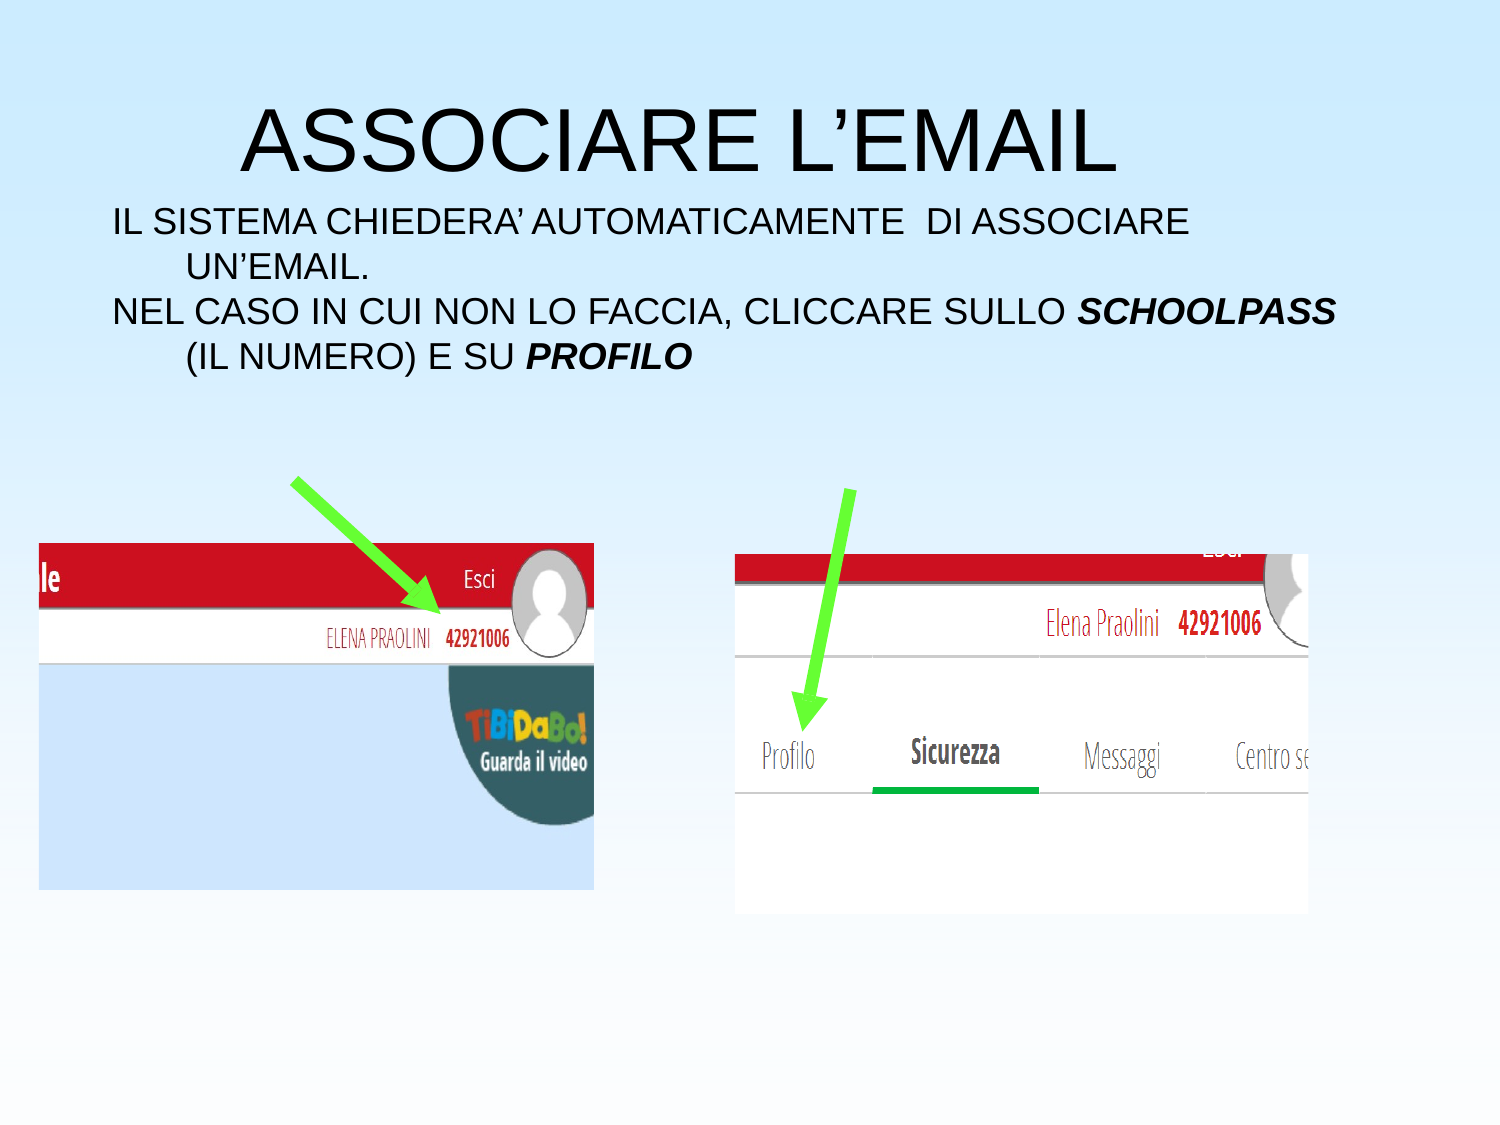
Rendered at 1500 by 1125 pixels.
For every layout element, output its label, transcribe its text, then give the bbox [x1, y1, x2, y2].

title ASSOCIARE L’EMAIL [165, 79, 1335, 194]
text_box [38, 475, 595, 890]
picture [0, 0, 1500, 1125]
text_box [734, 487, 1309, 914]
text_box IL SISTEMA CHIEDERA’ AUTOMATICAMENTE DI ASSOCIARE UN’EMAIL. NEL CASO IN CUI NON LO FACCIA, CLICCARE SULLO SCHOOLPASS (IL NUMERO) E SU PROFILO [110, 194, 1355, 377]
